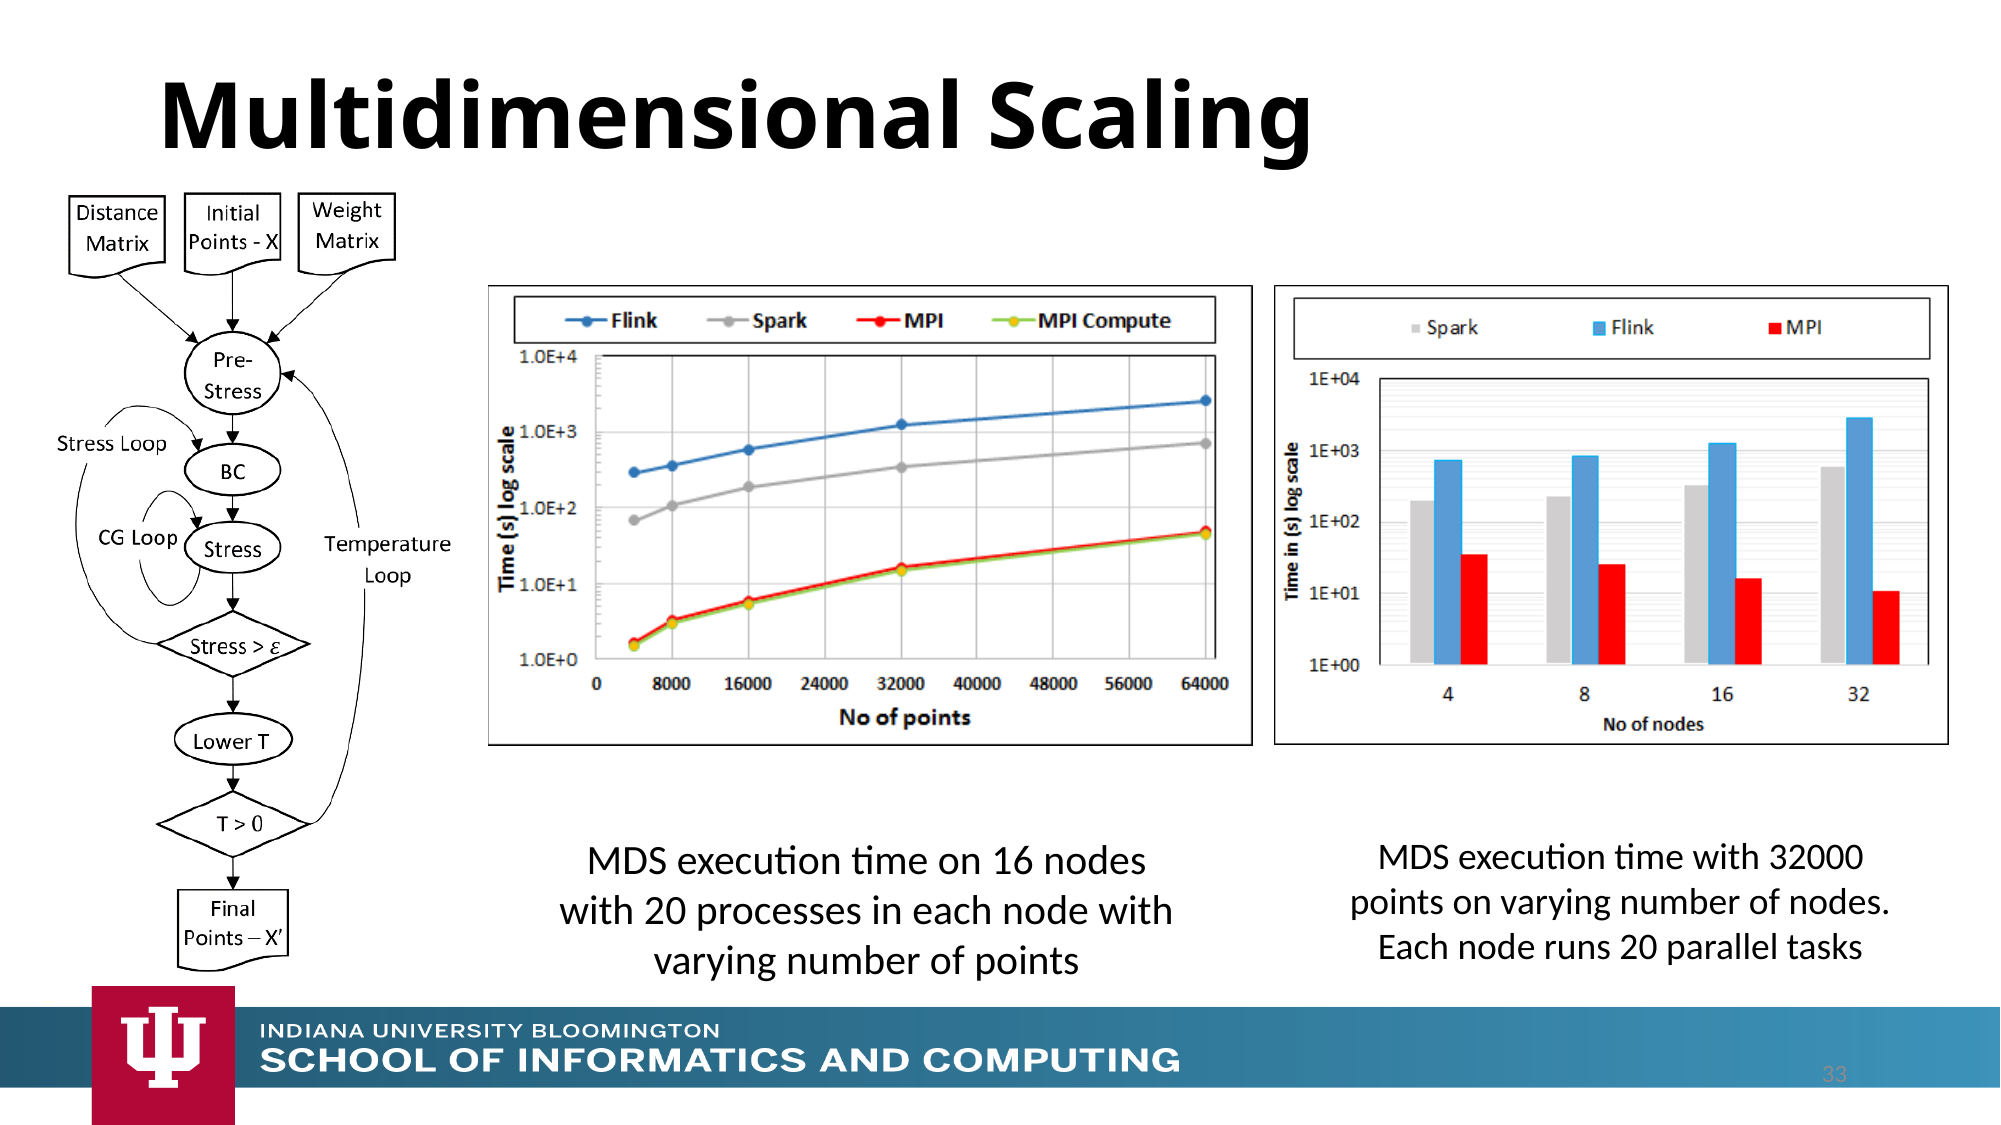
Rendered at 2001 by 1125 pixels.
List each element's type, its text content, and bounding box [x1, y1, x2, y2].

picture [1274, 285, 1949, 745]
picture [0, 986, 2000, 1125]
title Multidimensional Scaling [142, 31, 1868, 207]
picture [53, 192, 1253, 972]
slide_number 33 [1412, 1042, 1863, 1103]
text_box MDS execution time with 32000 points on varying number of nodes. Each node runs 20 parallel tasks [1319, 824, 1922, 975]
text_box MDS execution time on 16 nodes with 20 processes in each node with varying number of points [530, 825, 1203, 990]
